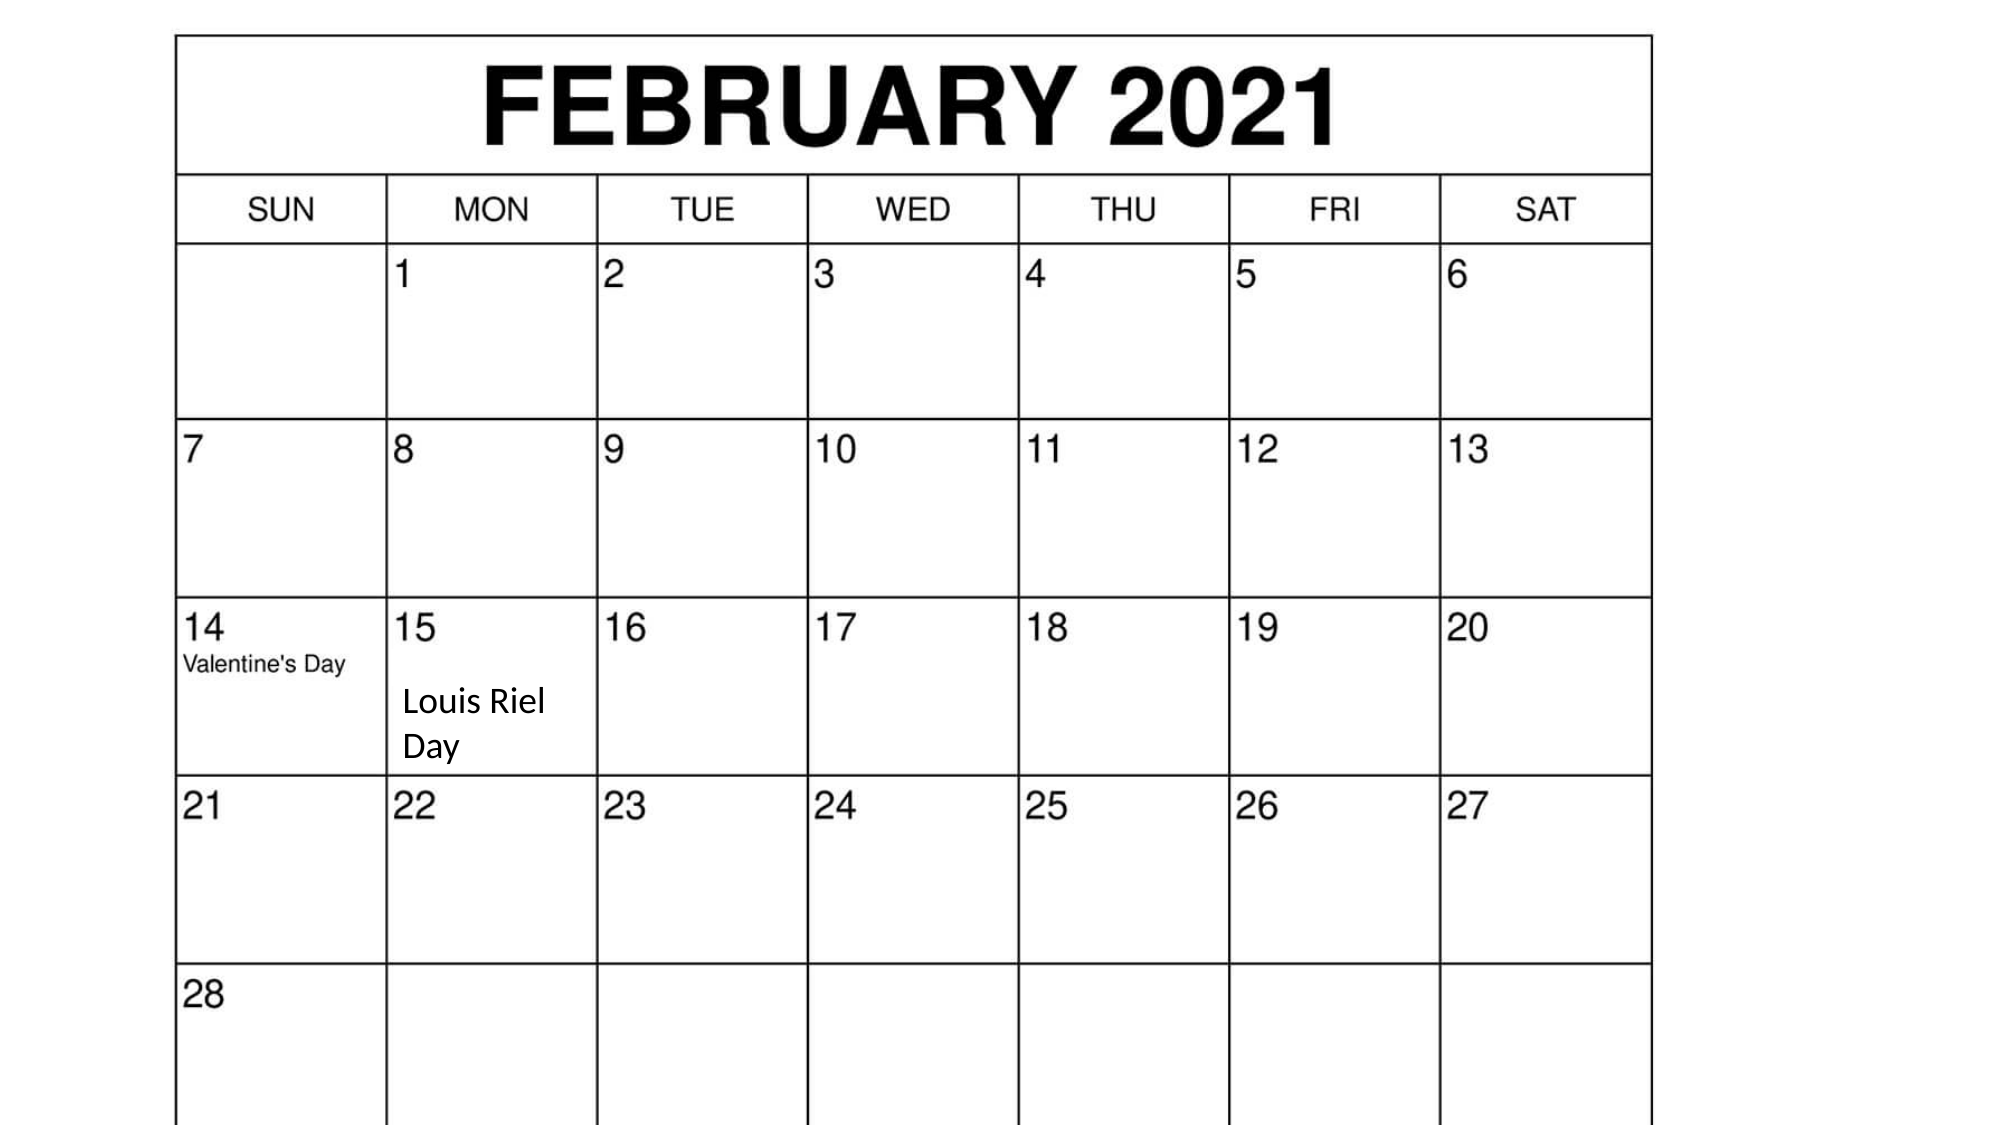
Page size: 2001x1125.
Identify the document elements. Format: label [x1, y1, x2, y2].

list [126, 0, 1700, 1125]
